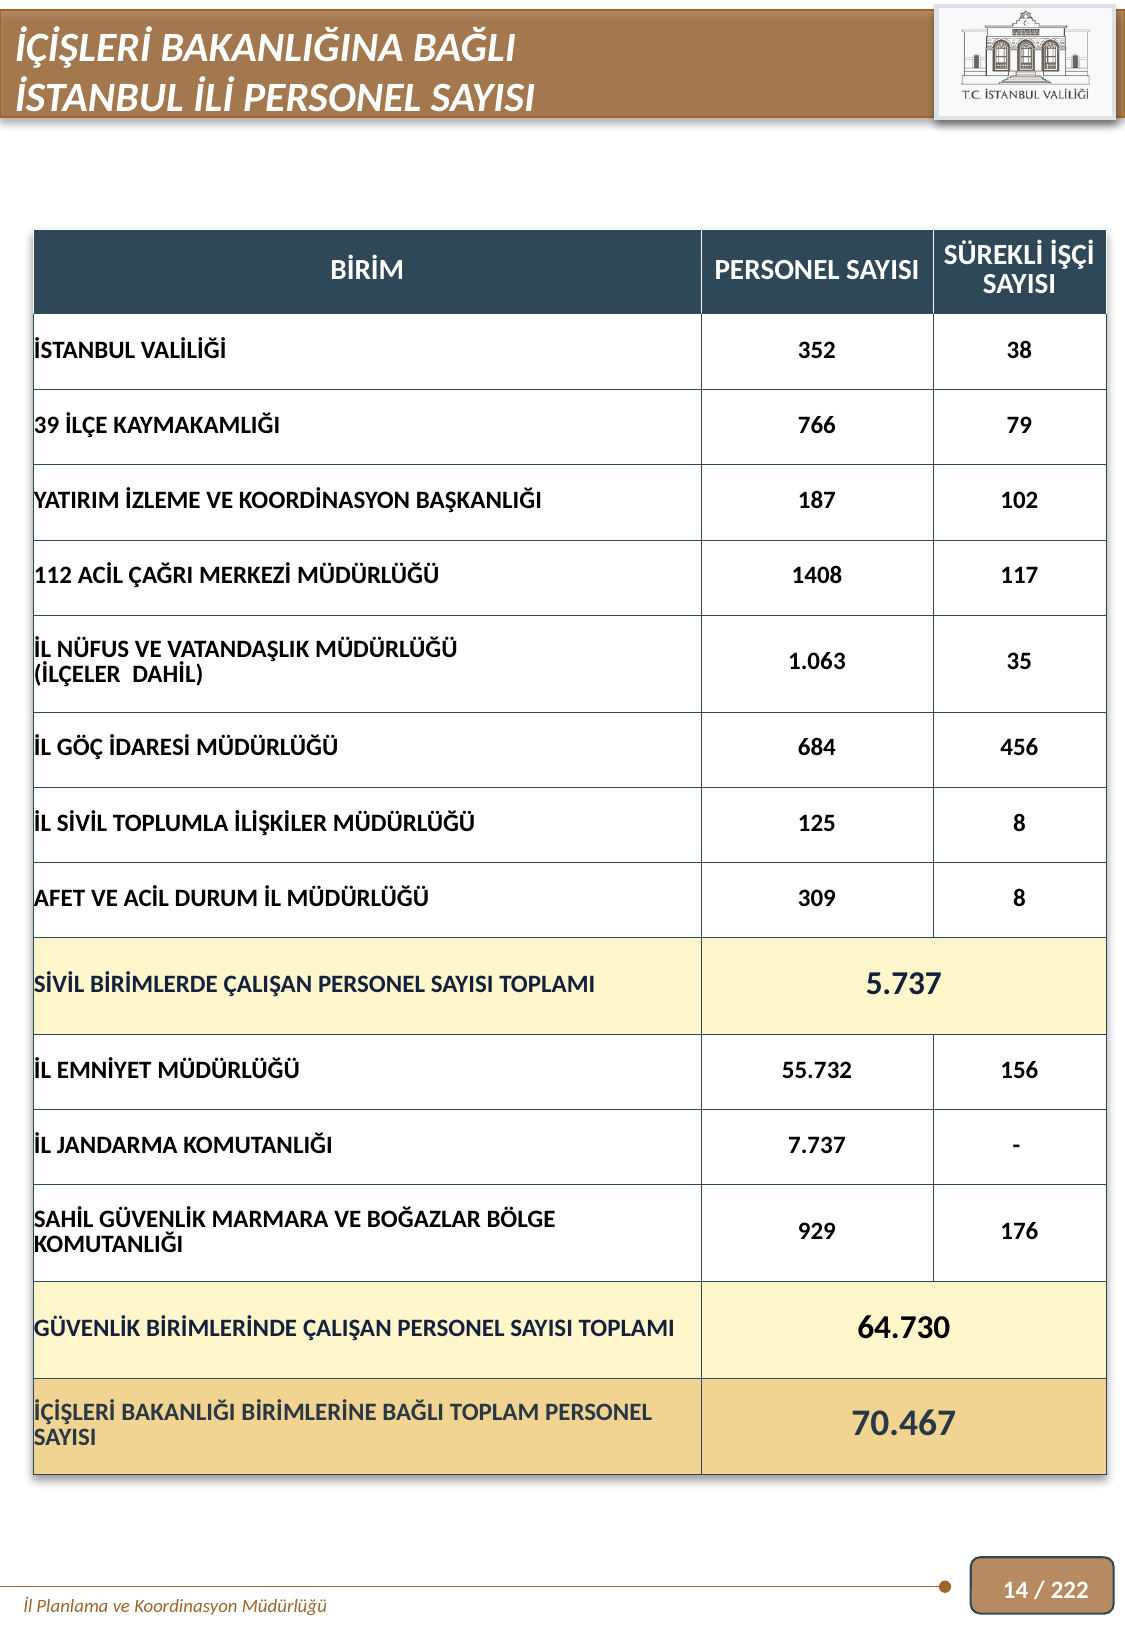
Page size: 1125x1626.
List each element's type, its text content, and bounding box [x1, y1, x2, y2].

text_box İÇİŞLERİ BAKANLIĞINA BAĞLI İSTANBUL İLİ PERSONEL SAYISI [0, 12, 1125, 128]
table_cell 38 [934, 315, 1106, 389]
table_cell AFET VE ACİL DURUM İL MÜDÜRLÜĞÜ [34, 863, 701, 937]
table_cell 156 [934, 1035, 1106, 1109]
table_cell 8 [934, 788, 1106, 862]
table_cell 112 ACİL ÇAĞRI MERKEZİ MÜDÜRLÜĞÜ [34, 541, 701, 615]
table_cell 64.730 [702, 1282, 1106, 1378]
table_cell İÇİŞLERİ BAKANLIĞI BİRİMLERİNE BAĞLI TOPLAM PERSONEL SAYISI [34, 1379, 701, 1474]
table_cell YATIRIM İZLEME VE KOORDİNASYON BAŞKANLIĞI [34, 465, 701, 540]
table_header SÜREKLİ İŞÇİ SAYISI [934, 230, 1106, 314]
table_cell GÜVENLİK BİRİMLERİNDE ÇALIŞAN PERSONEL SAYISI TOPLAMI [34, 1282, 701, 1378]
table_cell 176 [934, 1185, 1106, 1281]
table_cell 684 [702, 713, 933, 787]
slide_number 14 / 222 [987, 1557, 1125, 1620]
table_cell 8 [934, 863, 1106, 937]
table_cell 1408 [702, 541, 933, 615]
table_cell SAHİL GÜVENLİK MARMARA VE BOĞAZLAR BÖLGE KOMUTANLIĞI [34, 1185, 701, 1281]
table_cell 1.063 [702, 616, 933, 712]
table_cell 5.737 [702, 938, 1106, 1034]
table_cell 352 [702, 315, 933, 389]
table_cell 55.732 [702, 1035, 933, 1109]
table_cell İL NÜFUS VE VATANDAŞLIK MÜDÜRLÜĞÜ (İLÇELER DAHİL) [34, 616, 701, 712]
table_cell 70.467 [702, 1379, 1106, 1474]
table_cell - [934, 1110, 1106, 1184]
table_cell 102 [934, 465, 1106, 540]
table_cell 35 [934, 616, 1106, 712]
table_cell 117 [934, 541, 1106, 615]
table_cell 309 [702, 863, 933, 937]
table_header BİRİM [34, 230, 701, 314]
table_cell 125 [702, 788, 933, 862]
table_cell İSTANBUL VALİLİĞİ [34, 315, 701, 389]
table_cell İL SİVİL TOPLUMLA İLİŞKİLER MÜDÜRLÜĞÜ [34, 788, 701, 862]
table_cell 456 [934, 713, 1106, 787]
table_cell İL GÖÇ İDARESİ MÜDÜRLÜĞÜ [34, 713, 701, 787]
table_cell 79 [934, 390, 1106, 464]
table_cell SİVİL BİRİMLERDE ÇALIŞAN PERSONEL SAYISI TOPLAMI [34, 938, 701, 1034]
table_cell İL EMNİYET MÜDÜRLÜĞÜ [34, 1035, 701, 1109]
table_cell 39 İLÇE KAYMAKAMLIĞI [34, 390, 701, 464]
table_cell 7.737 [702, 1110, 933, 1184]
table_cell 929 [702, 1185, 933, 1281]
table_cell 187 [702, 465, 933, 540]
table_cell 766 [702, 390, 933, 464]
table_header PERSONEL SAYISI [702, 230, 933, 314]
table_cell İL JANDARMA KOMUTANLIĞI [34, 1110, 701, 1184]
